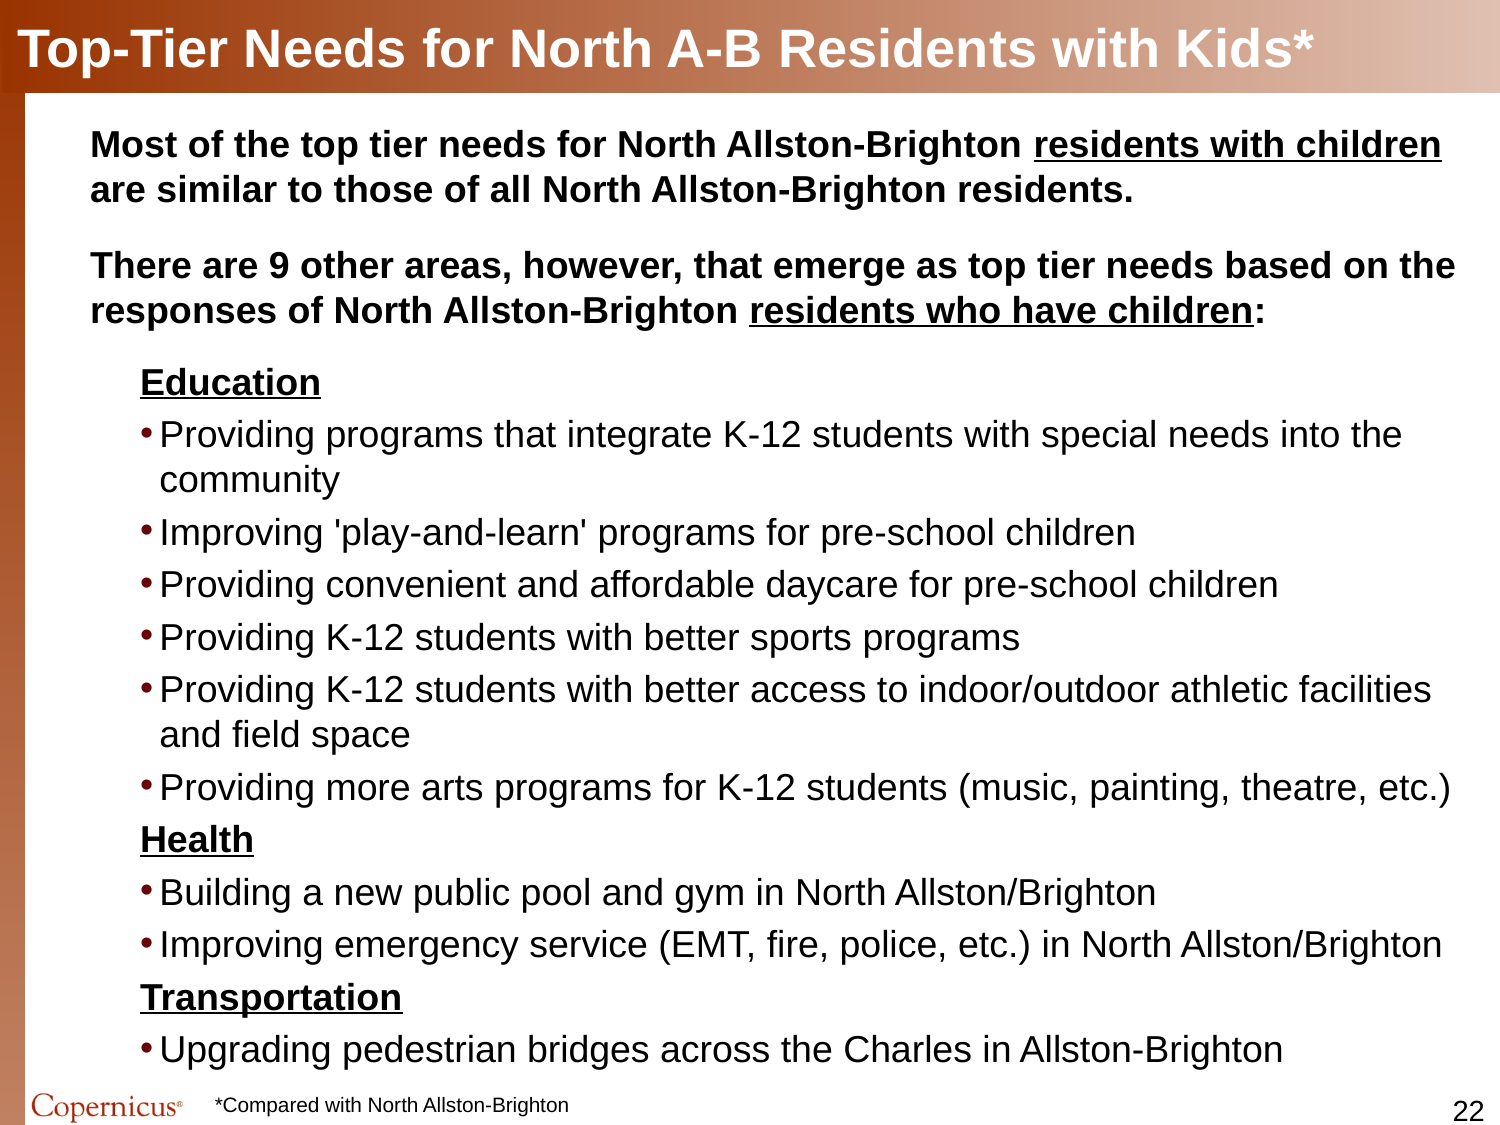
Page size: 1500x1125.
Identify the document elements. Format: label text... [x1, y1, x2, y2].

text_box Most of the top tier needs for North Allston-Brighton residents with children are similar to those of all North Allston-Brighton residents. There are 9 other areas, however, that emerge as top tier needs based on the responses of North Allston-Brighton residents who have children: [74, 112, 1500, 275]
text_box *Compared with North Allston-Brighton [200, 1084, 1375, 1125]
slide_number 21 [1375, 1084, 1500, 1125]
list Education Providing programs that integrate K-12 students with special needs into the community Improving 'play-and-learn' programs for pre-school children Providing convenient and affordable daycare for pre-school children Providing K-12 students with better sports programs Providing K-12 students with better access to indoor/outdoor athletic facilities and field space Providing more arts programs for K-12 students (music, painting, theatre, etc.) Health Building a new public pool and gym in North Allston/Brighton Improving emergency service (EMT, fire, police, etc.) in North Allston/Brighton Transportation Upgrading pedestrian bridges across the Charles in Allston-Brighton [124, 349, 1500, 1093]
picture [29, 1087, 185, 1125]
title Top-Tier Needs for North A-B Residents with Kids* [2, 0, 1500, 93]
